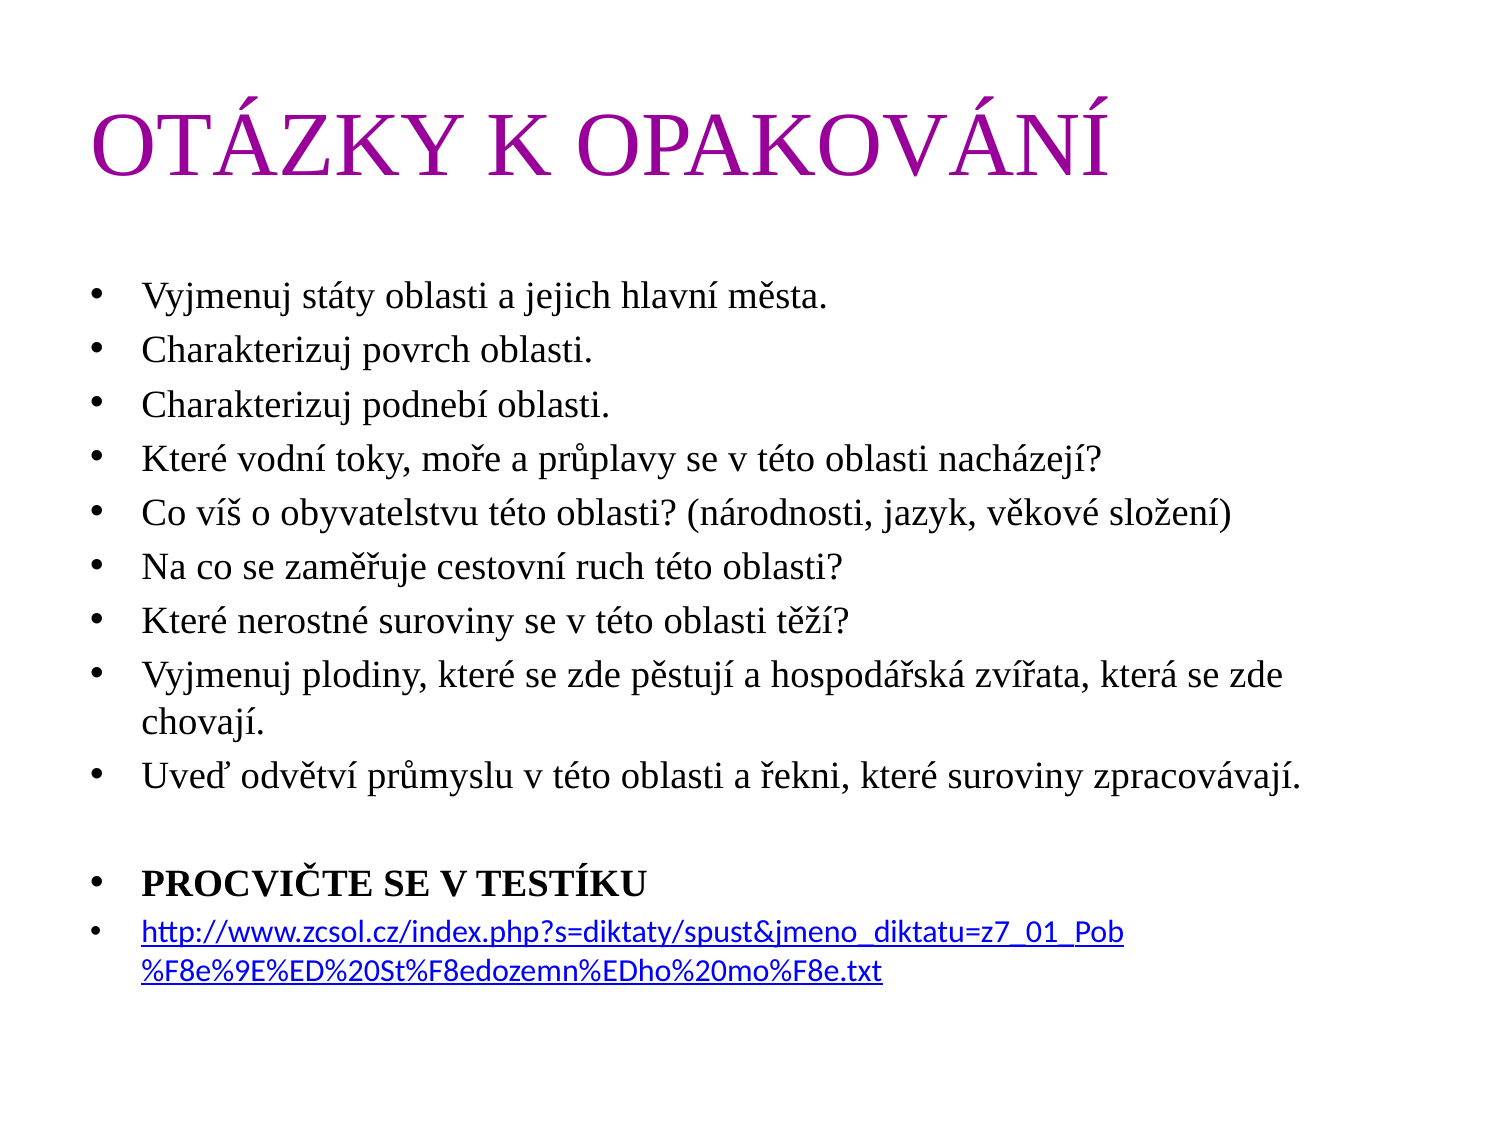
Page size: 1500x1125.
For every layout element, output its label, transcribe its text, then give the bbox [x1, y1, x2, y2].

list Vyjmenuj státy oblasti a jejich hlavní města. Charakterizuj povrch oblasti. Charakterizuj podnebí oblasti. Které vodní toky, moře a průplavy se v této oblasti nacházejí? Co víš o obyvatelstvu této oblasti? (národnosti, jazyk, věkové složení) Na co se zaměřuje cestovní ruch této oblasti? Které nerostné suroviny se v této oblasti těží? Vyjmenuj plodiny, které se zde pěstují a hospodářská zvířata, která se zde chovají. Uveď odvětví průmyslu v této oblasti a řekni, které suroviny zpracovávají. PROCVIČTE SE V TESTÍKU http://www.zcsol.cz/index.php?s=diktaty/spust&jmeno_diktatu=z7_01_Pob%F8e%9E%ED%20St%F8edozemn%EDho%20mo%F8e.txt [75, 262, 1425, 997]
title OTÁZKY K OPAKOVÁNÍ [75, 45, 1425, 233]
